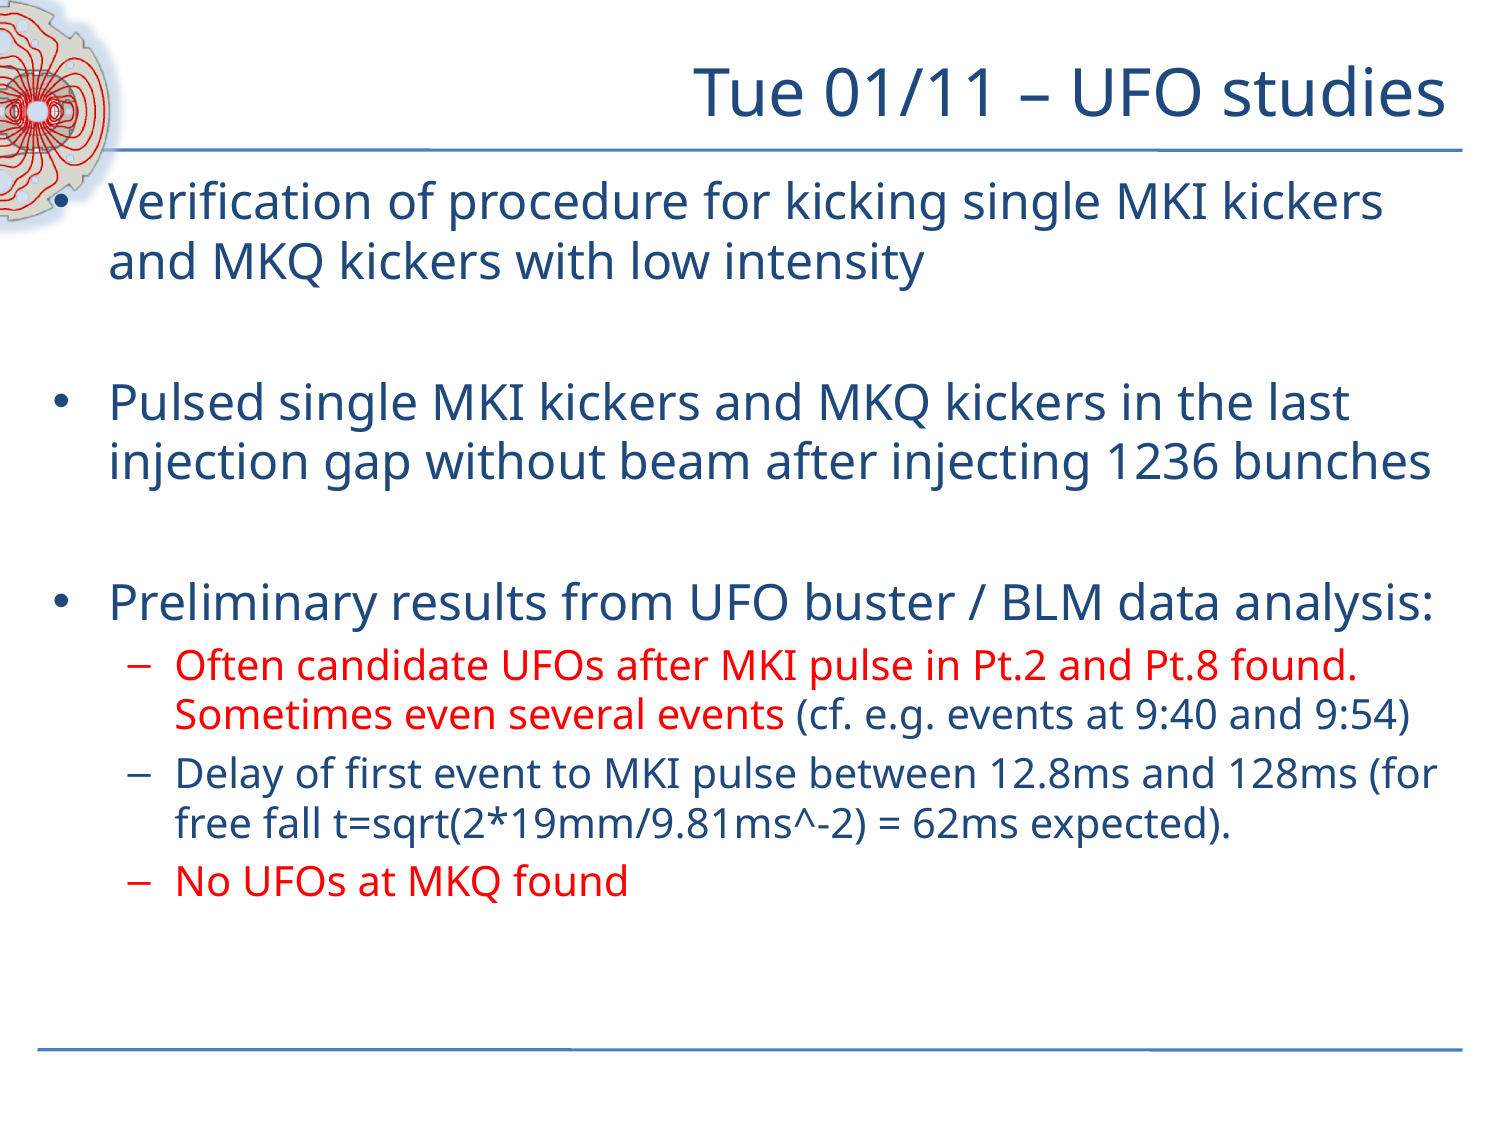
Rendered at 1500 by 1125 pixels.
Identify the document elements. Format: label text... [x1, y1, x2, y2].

picture [0, 2, 109, 220]
list Verification of procedure for kicking single MKI kickers and MKQ kickers with low intensity Pulsed single MKI kickers and MKQ kickers in the last injection gap without beam after injecting 1236 bunches Preliminary results from UFO buster / BLM data analysis: Often candidate UFOs after MKI pulse in Pt.2 and Pt.8 found. Sometimes even several events (cf. e.g. events at 9:40 and 9:54) Delay of first event to MKI pulse between 12.8ms and 128ms (for free fall t=sqrt(2*19mm/9.81ms^-2) = 62ms expected). No UFOs at MKQ found [37, 162, 1463, 1026]
title Tue 01/11 – UFO studies [262, 24, 1463, 156]
